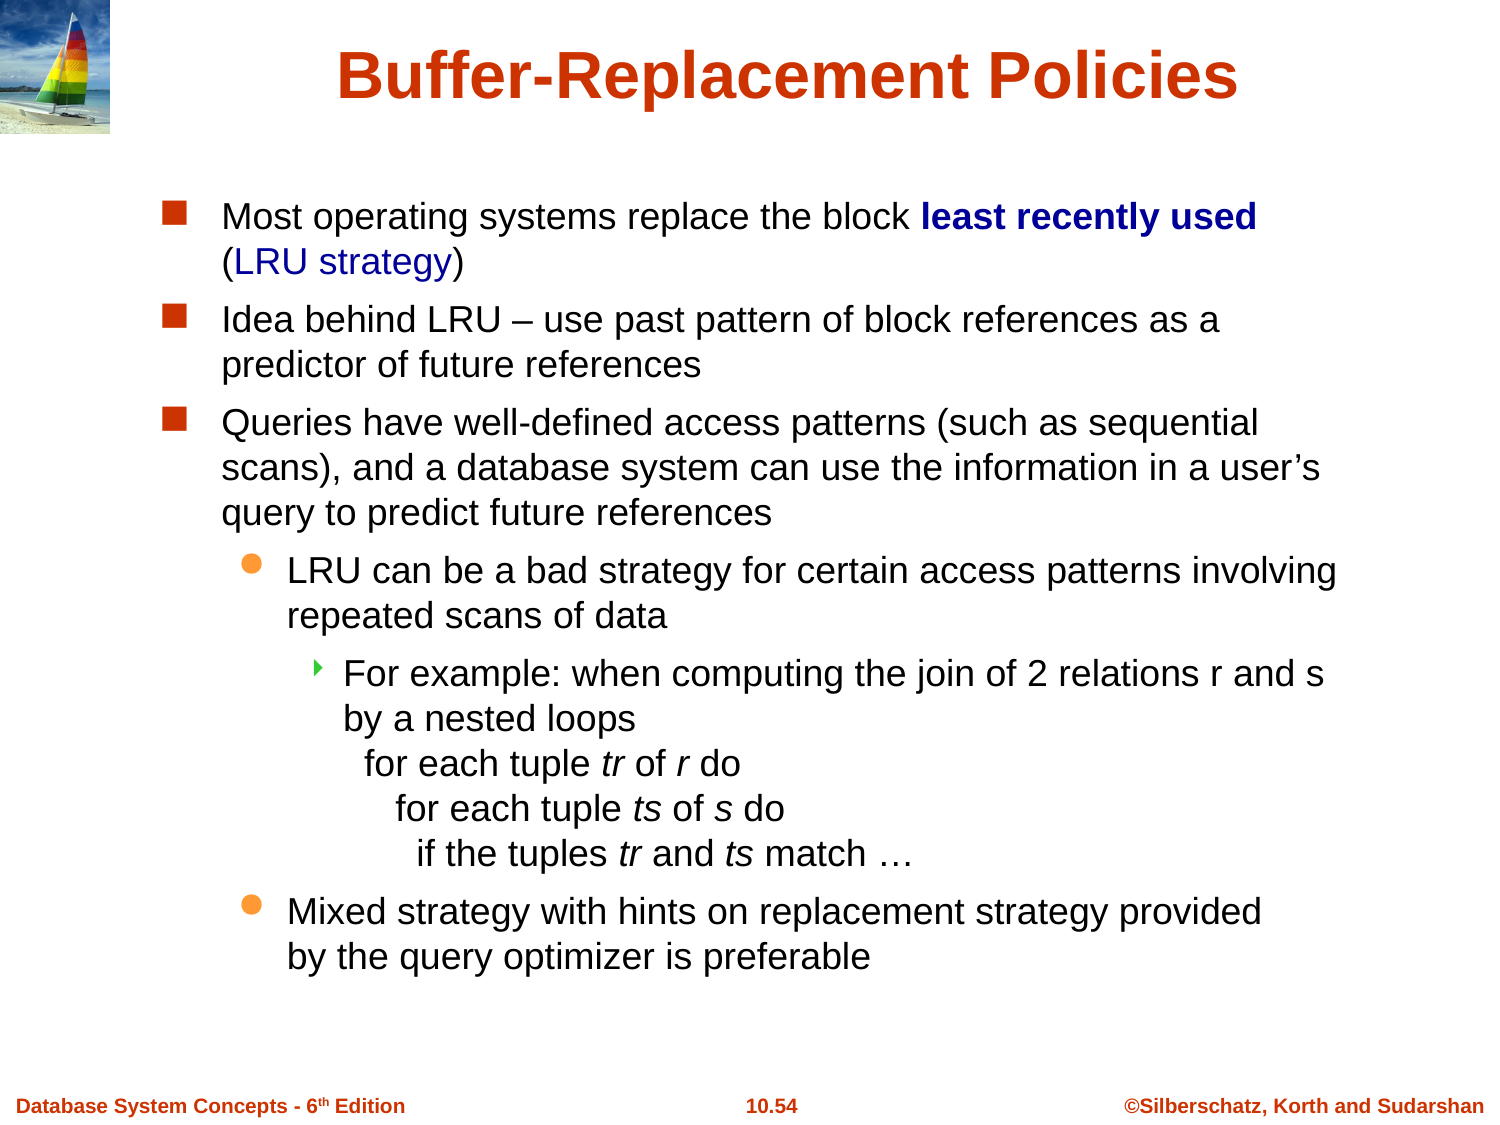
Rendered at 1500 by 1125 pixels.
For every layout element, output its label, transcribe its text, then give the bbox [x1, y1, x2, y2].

title Buffer-Replacement Policies [125, 18, 1452, 120]
picture [0, 0, 110, 134]
list Most operating systems replace the block least recently used (LRU strategy) Idea behind LRU – use past pattern of block references as a predictor of future references Queries have well-defined access patterns (such as sequential scans), and a database system can use the information in a user’s query to predict future references LRU can be a bad strategy for certain access patterns involving repeated scans of data For example: when computing the join of 2 relations r and s by a nested loops for each tuple tr of r do for each tuple ts of s do if the tuples tr and ts match … Mixed strategy with hints on replacement strategy provided by the query optimizer is preferable [149, 183, 1361, 1016]
